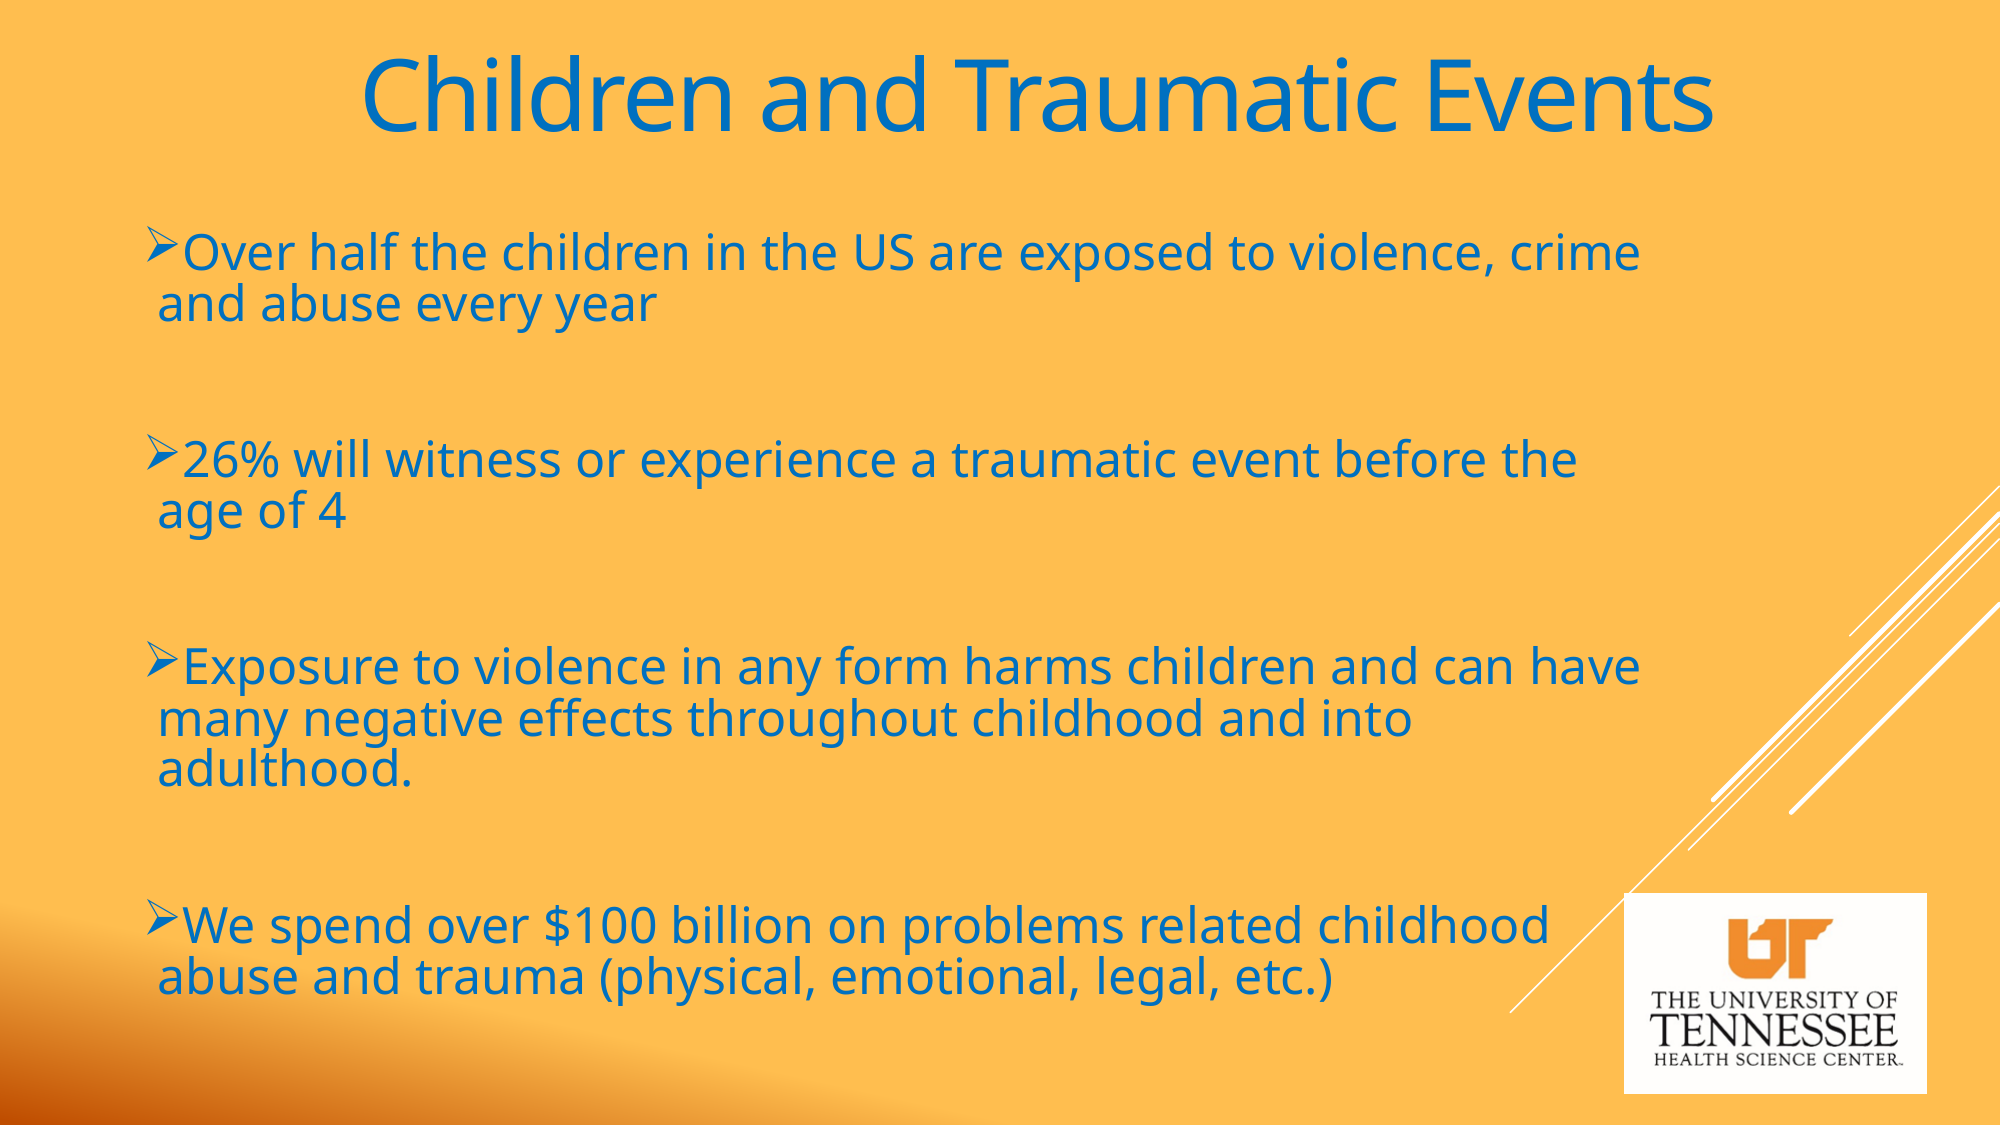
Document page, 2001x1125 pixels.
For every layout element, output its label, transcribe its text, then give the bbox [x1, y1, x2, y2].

text_box Over half the children in the US are exposed to violence, crime and abuse every year 26% will witness or experience a traumatic event before the age of 4 Exposure to violence in any form harms children and can have many negative effects throughout childhood and into adulthood. We spend over $100 billion on problems related childhood abuse and trauma (physical, emotional, legal, etc.) [128, 222, 1692, 1003]
text_box Children and Traumatic Events [128, 42, 1950, 198]
picture [1624, 893, 1927, 1094]
